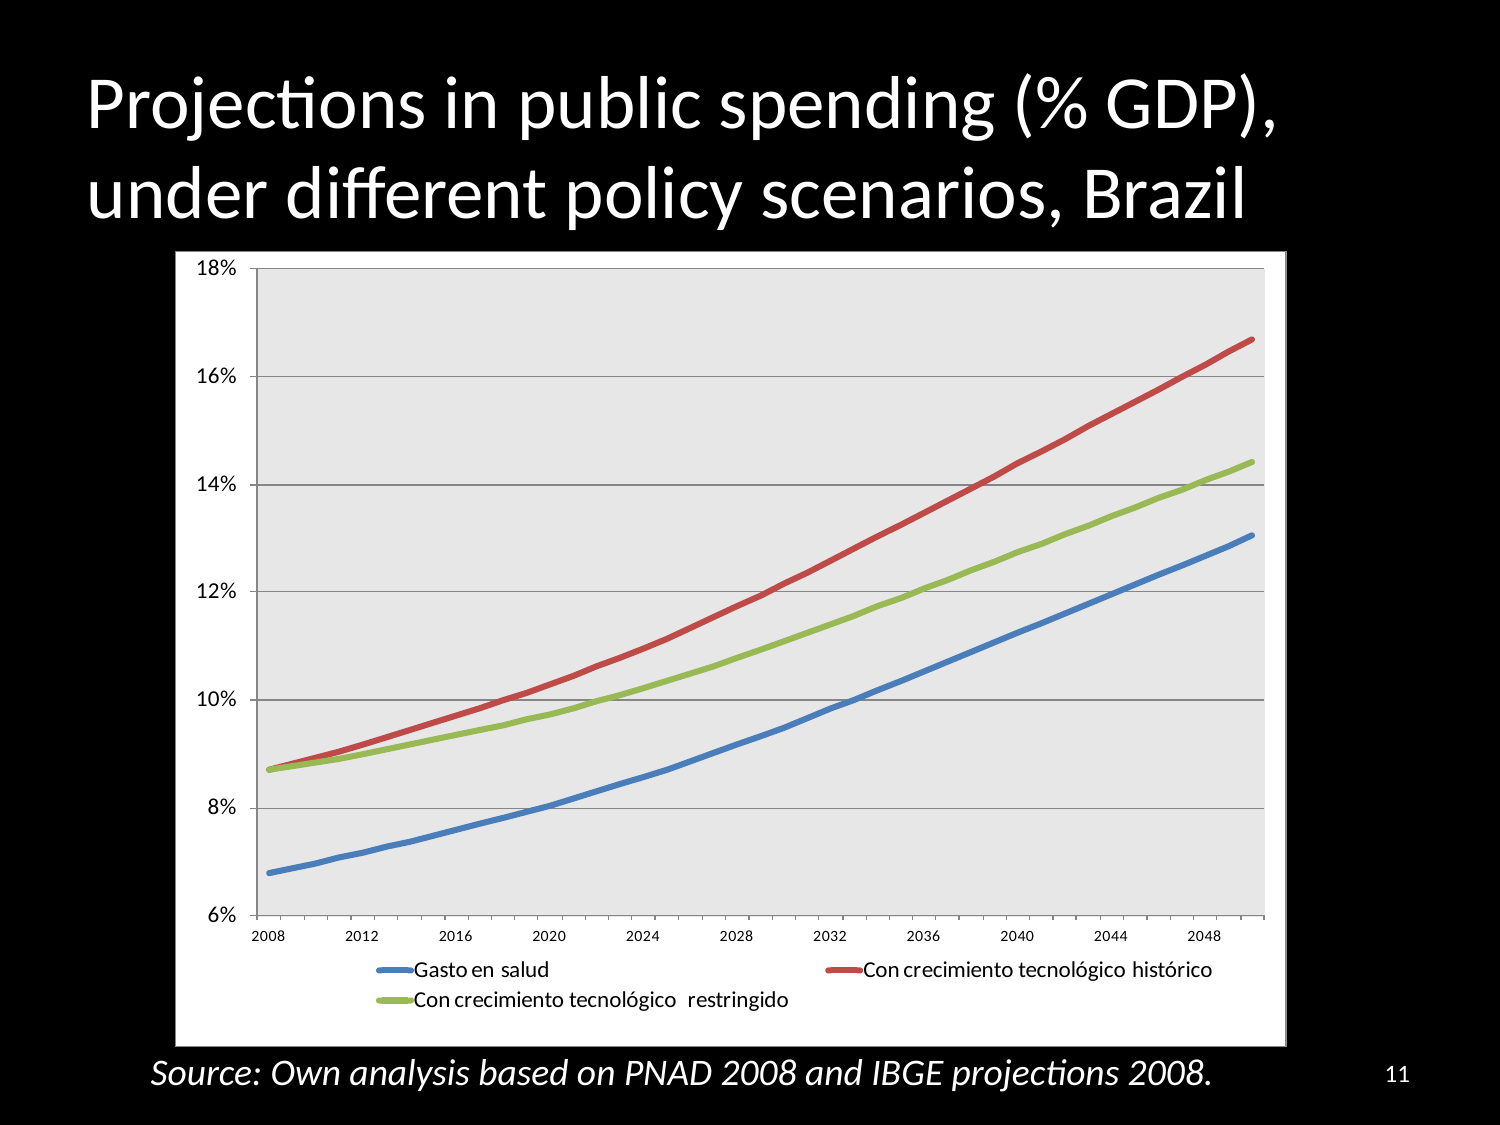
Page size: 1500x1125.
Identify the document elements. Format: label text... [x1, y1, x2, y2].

slide_number 11 [1074, 1042, 1425, 1103]
text_box Source: Own analysis based on PNAD 2008 and IBGE projections 2008. [135, 1040, 1325, 1101]
title Projections in public spending (% GDP), under different policy scenarios, Brazil [71, 50, 1472, 238]
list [173, 249, 1287, 1047]
